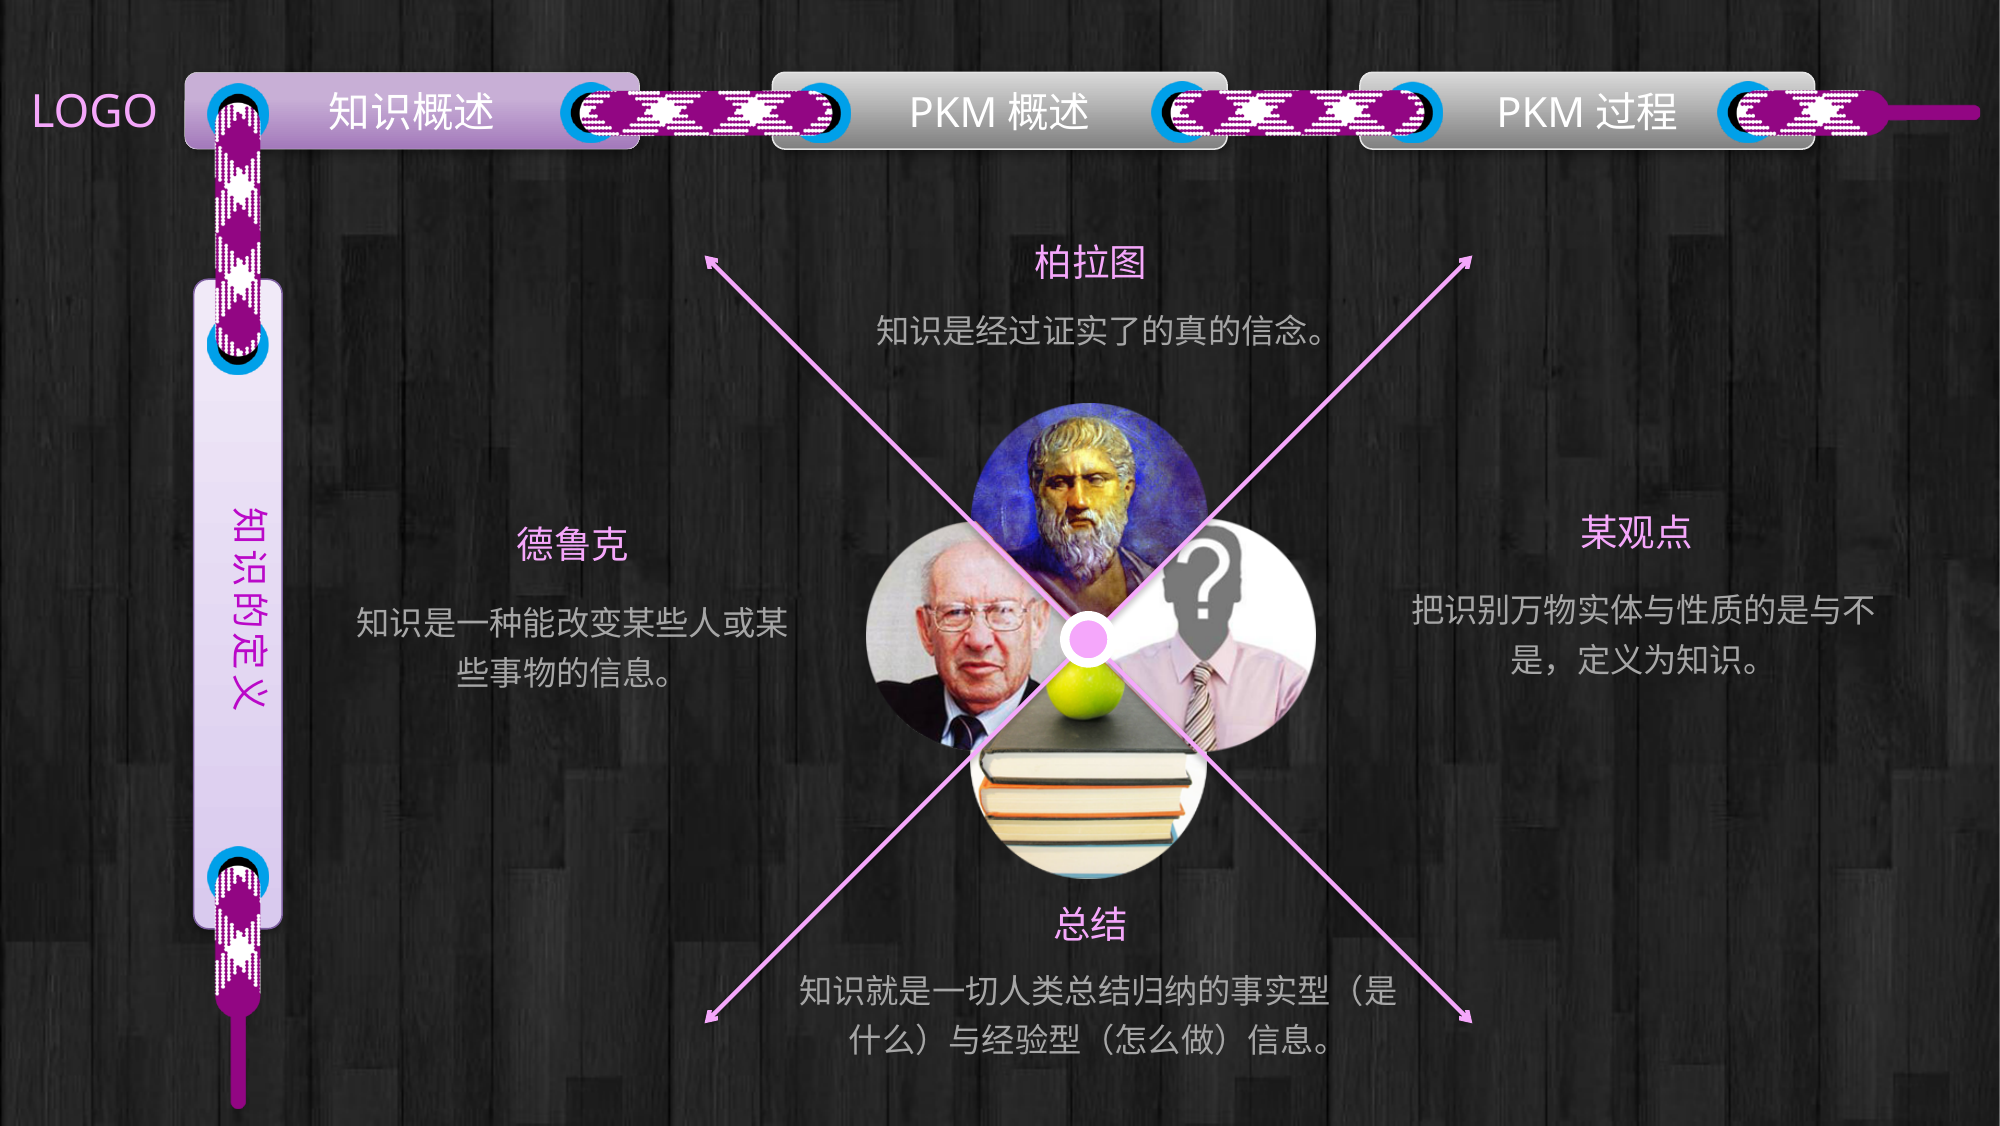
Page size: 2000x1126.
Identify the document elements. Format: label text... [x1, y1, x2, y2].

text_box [334, 513, 811, 697]
text_box 知识的定义 [205, 373, 282, 847]
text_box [827, 231, 1390, 359]
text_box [783, 893, 1414, 1065]
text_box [704, 255, 1473, 1024]
picture [0, 0, 2000, 1126]
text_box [1374, 501, 1898, 684]
